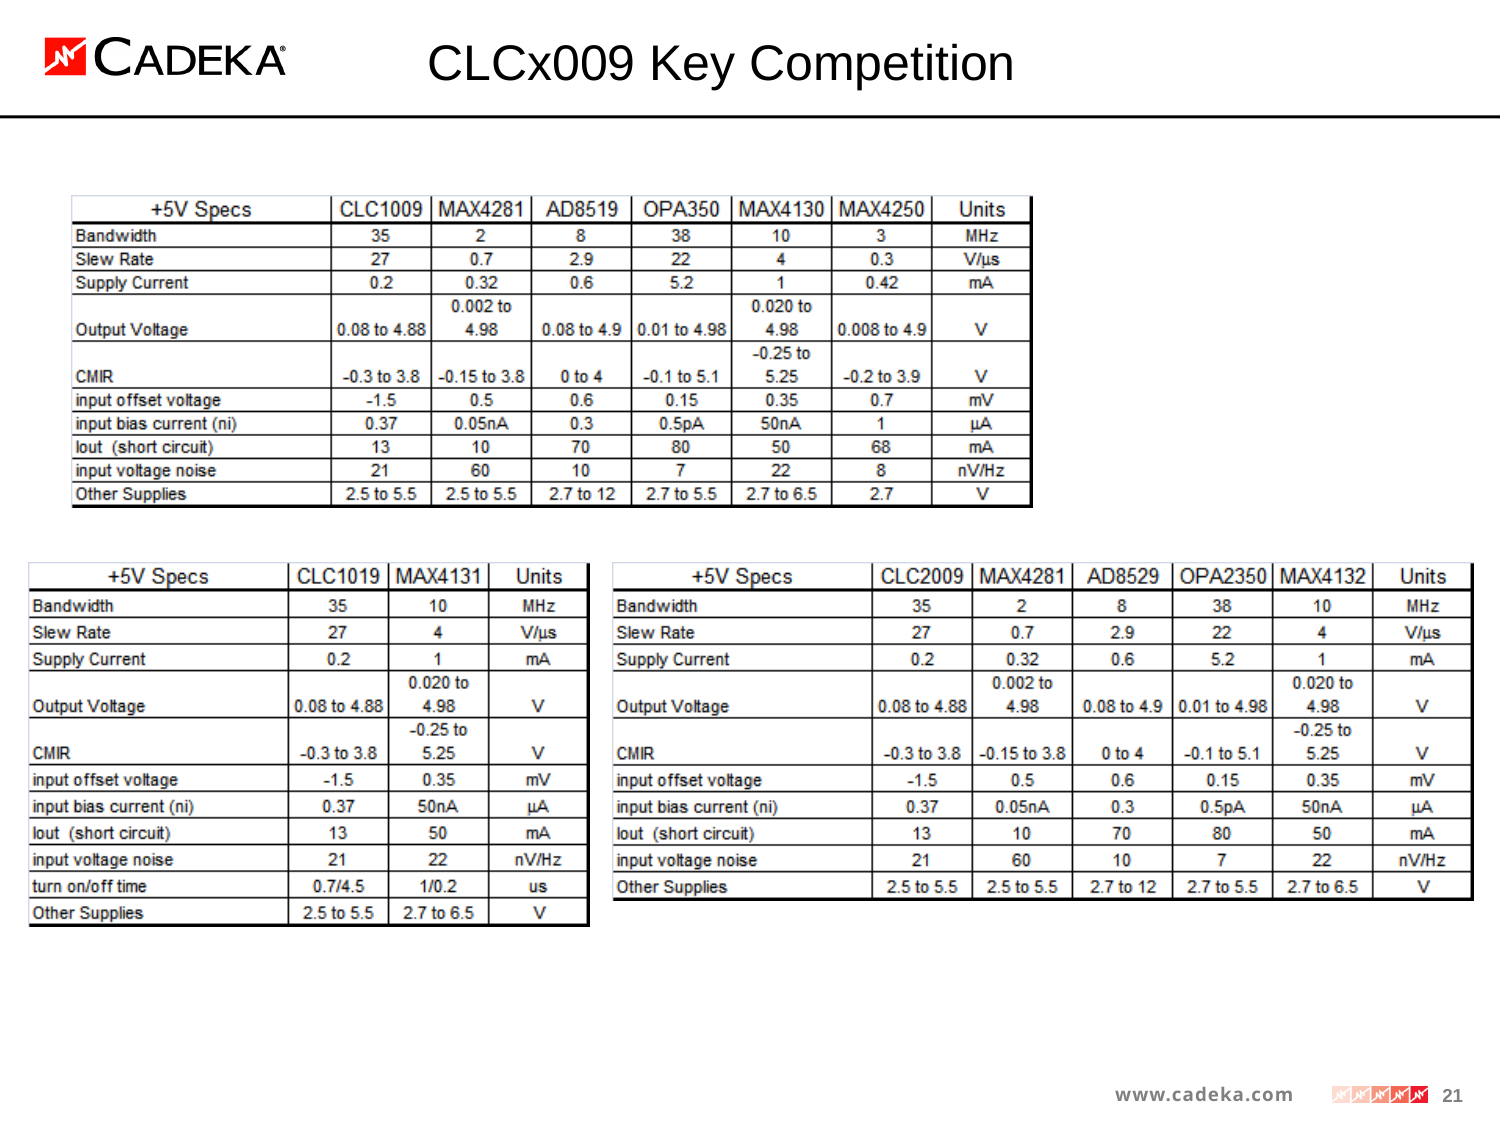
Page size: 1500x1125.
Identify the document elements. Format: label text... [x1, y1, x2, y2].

picture [42, 34, 288, 78]
title CLCx009 Key Competition [412, 12, 1463, 110]
picture [612, 562, 1475, 901]
picture [1332, 1086, 1428, 1103]
picture [71, 195, 1033, 509]
picture [27, 562, 590, 928]
